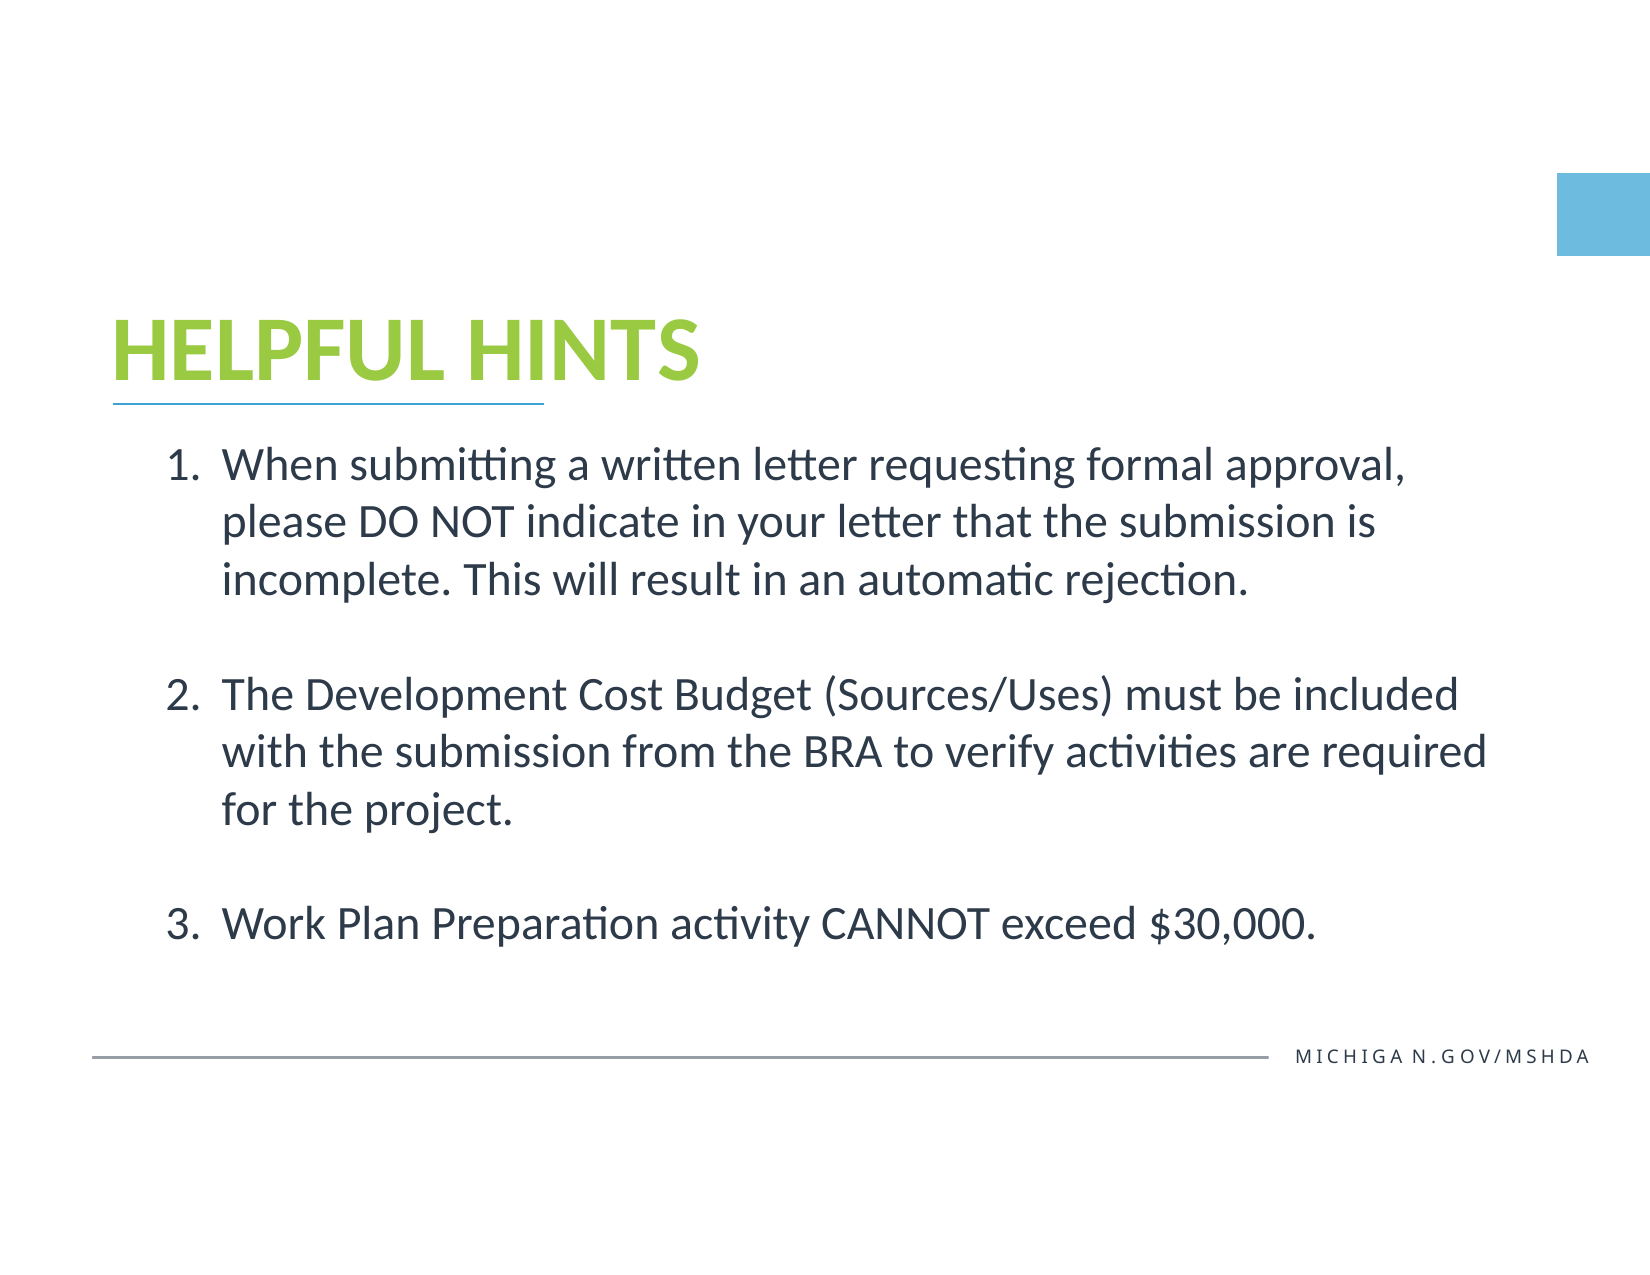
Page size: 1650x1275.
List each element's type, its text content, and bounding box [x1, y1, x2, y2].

text_box When submitting a written letter requesting formal approval, please DO NOT indicate in your letter that the submission is incomplete. This will result in an automatic rejection. The Development Cost Budget (Sources/Uses) must be included with the submission from the BRA to verify activities are required for the project. Work Plan Preparation activity CANNOT exceed $30,000. [150, 425, 1526, 1047]
footer MICHIGA N . G OV/MSHDA [1292, 1042, 1616, 1275]
picture [1557, 173, 1650, 256]
title HELPFUL HINTS [108, 242, 1526, 501]
